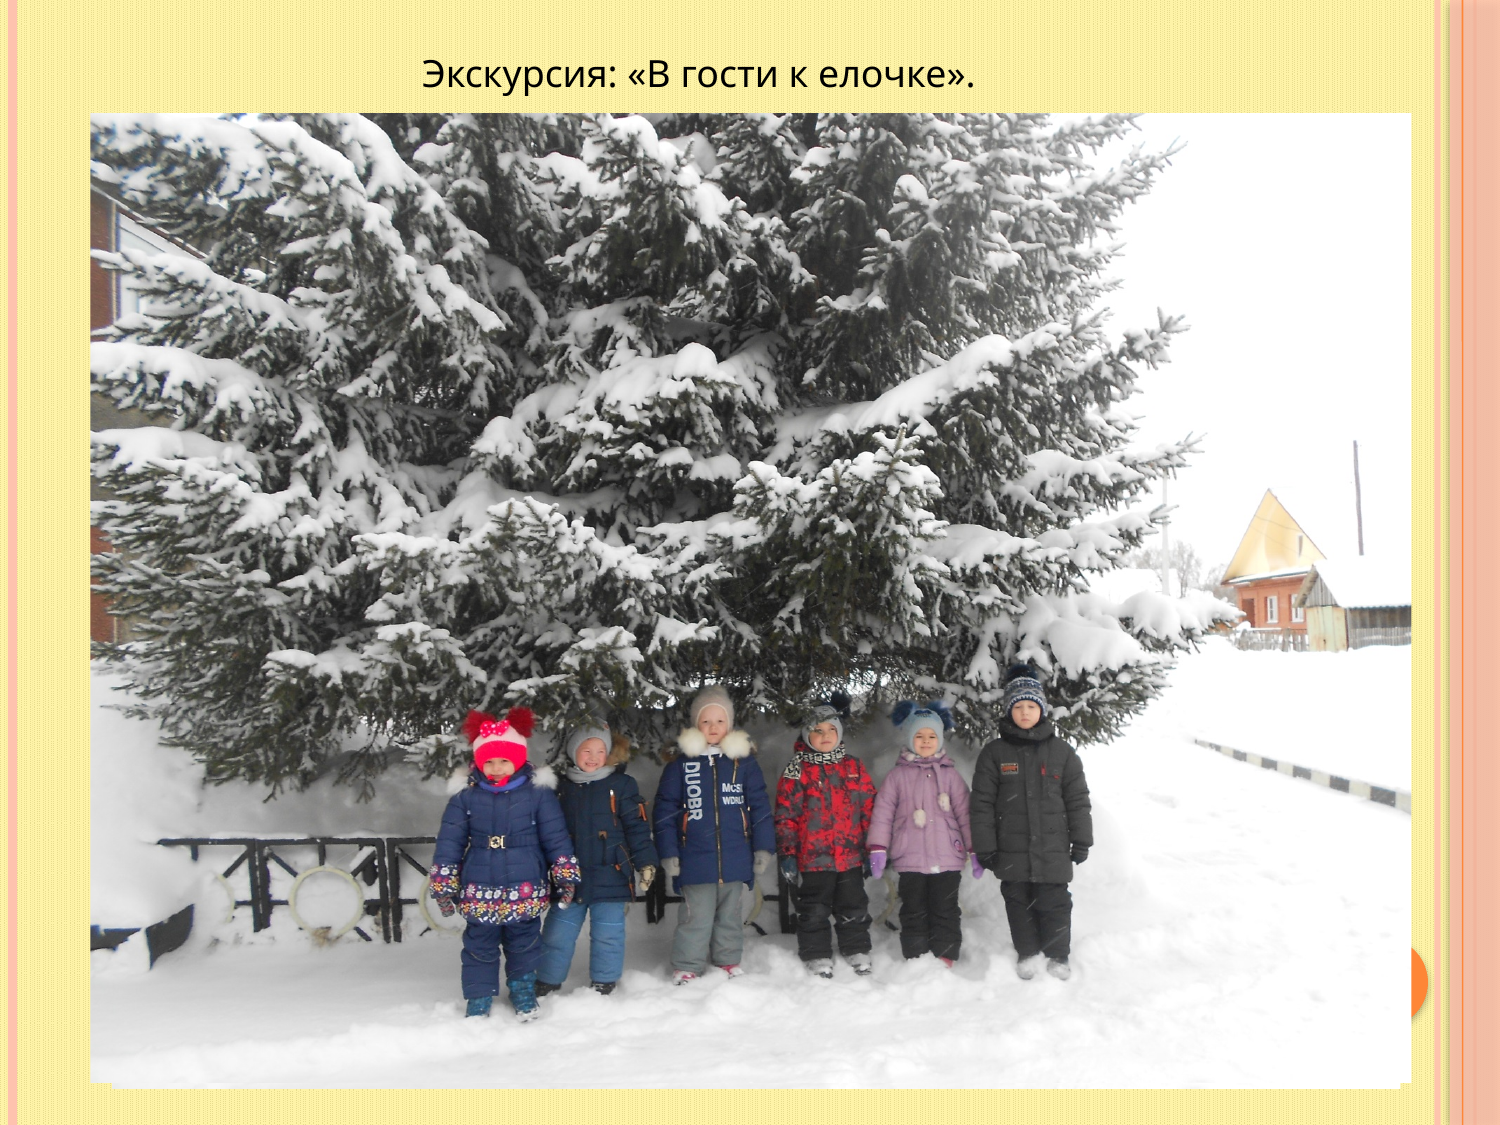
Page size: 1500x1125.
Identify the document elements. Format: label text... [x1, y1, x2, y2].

picture [89, 113, 1412, 1089]
text_box Экскурсия: «В гости к елочке». [407, 42, 1010, 103]
